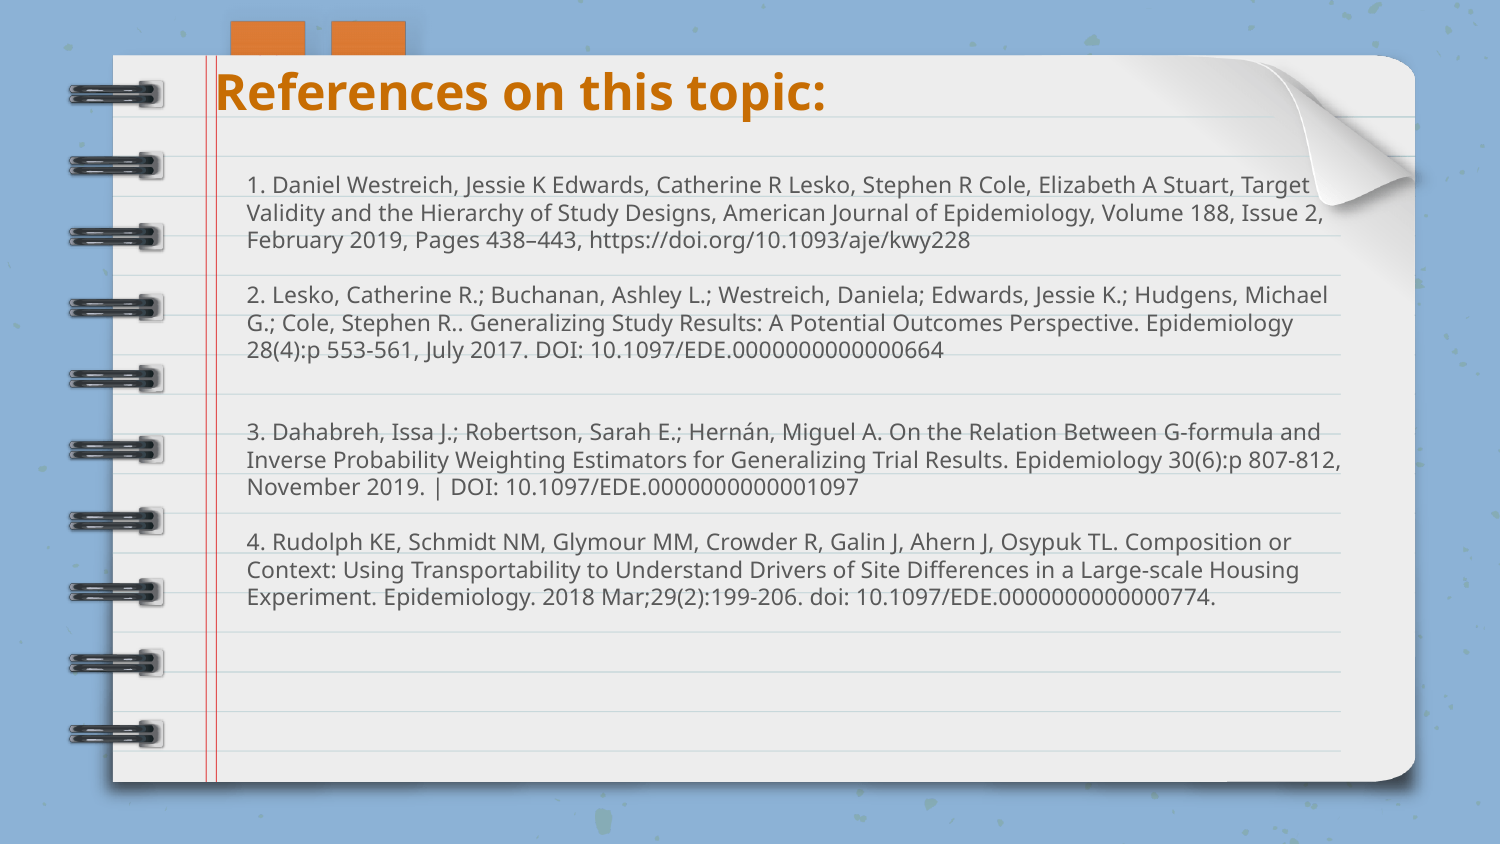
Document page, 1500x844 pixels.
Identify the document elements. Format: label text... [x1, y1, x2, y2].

picture [63, 0, 1437, 822]
title 1. Daniel Westreich, Jessie K Edwards, Catherine R Lesko, Stephen R Cole, Elizabeth A Stuart, Target Validity and the Hierarchy of Study Designs, American Journal of Epidemiology, Volume 188, Issue 2, February 2019, Pages 438–443, https://doi.org/10.1093/aje/kwy228 2. Lesko, Catherine R.; Buchanan, Ashley L.; Westreich, Daniela; Edwards, Jessie K.; Hudgens, Michael G.; Cole, Stephen R.. Generalizing Study Results: A Potential Outcomes Perspective. Epidemiology 28(4):p 553-561, July 2017. DOI: 10.1097/EDE.0000000000000664 3. Dahabreh, Issa J.; Robertson, Sarah E.; Hernán, Miguel A. On the Relation Between G-formula and Inverse Probability Weighting Estimators for Generalizing Trial Results. Epidemiology 30(6):p 807-812, November 2019. | DOI: 10.1097/EDE.0000000000001097 4. Rudolph KE, Schmidt NM, Glymour MM, Crowder R, Galin J, Ahern J, Osypuk TL. Composition or Context: Using Transportability to Understand Drivers of Site Differences in a Large-scale Housing Experiment. Epidemiology. 2018 Mar;29(2):199-206. doi: 10.1097/EDE.0000000000000774. [231, 155, 1362, 438]
subtitle References on this topic: [199, 45, 1244, 126]
